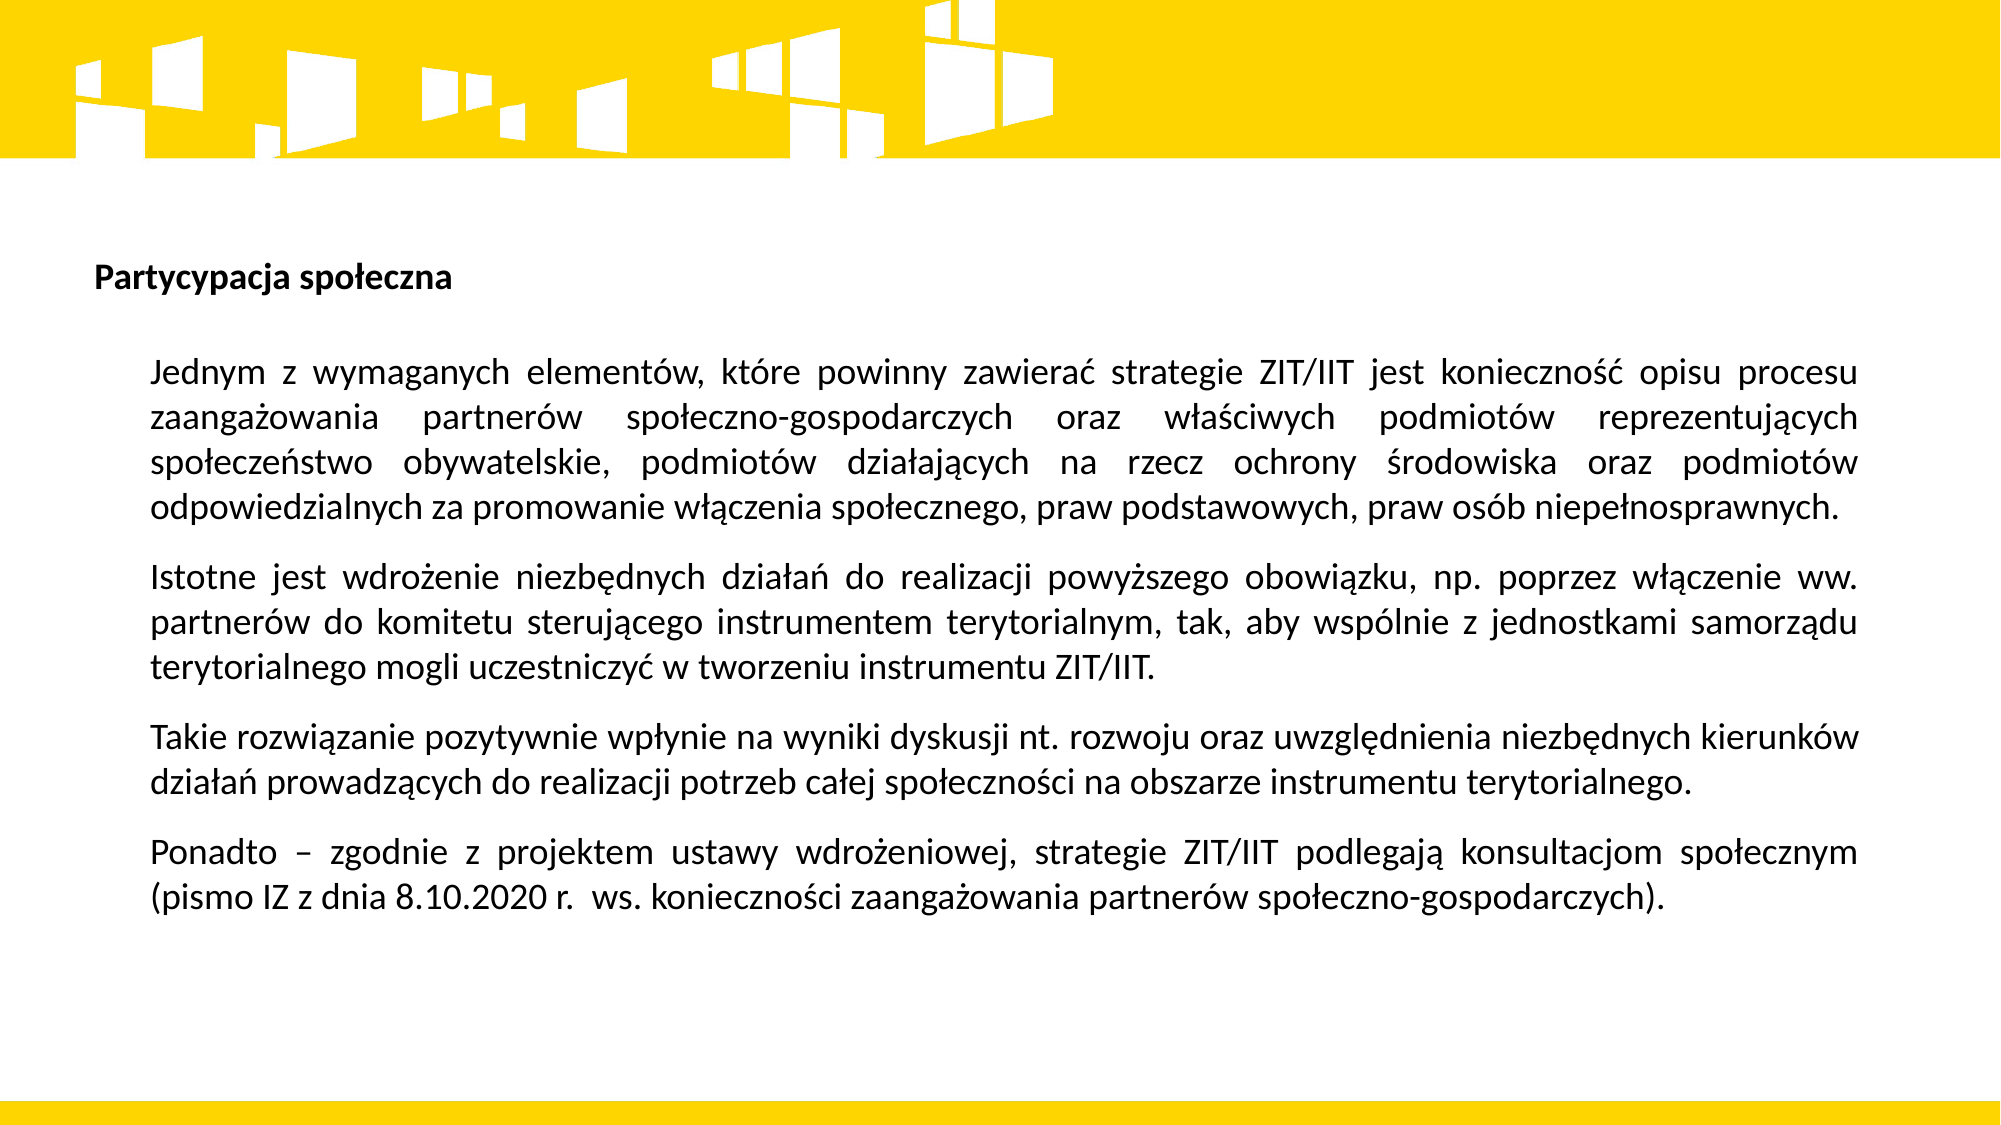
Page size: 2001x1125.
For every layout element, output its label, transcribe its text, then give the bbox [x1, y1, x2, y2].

picture [0, 0, 2001, 1125]
subtitle Partycypacja społeczna [79, 244, 1983, 1125]
text_box Jednym z wymaganych elementów, które powinny zawierać strategie ZIT/IIT jest konieczność opisu procesu zaangażowania partnerów społeczno-gospodarczych oraz właściwych podmiotów reprezentujących społeczeństwo obywatelskie, podmiotów działających na rzecz ochrony środowiska oraz podmiotów odpowiedzialnych za promowanie włączenia społecznego, praw podstawowych, praw osób niepełnosprawnych. Istotne jest wdrożenie niezbędnych działań do realizacji powyższego obowiązku, np. poprzez włączenie ww. partnerów do komitetu sterującego instrumentem terytorialnym, tak, aby wspólnie z jednostkami samorządu terytorialnego mogli uczestniczyć w tworzeniu instrumentu ZIT/IIT. Takie rozwiązanie pozytywnie wpłynie na wyniki dyskusji nt. rozwoju oraz uwzględnienia niezbędnych kierunków działań prowadzących do realizacji potrzeb całej społeczności na obszarze instrumentu terytorialnego. Ponadto – zgodnie z projektem ustawy wdrożeniowej, strategie ZIT/IIT podlegają konsultacjom społecznym (pismo IZ z dnia 8.10.2020 r. ws. konieczności zaangażowania partnerów społeczno-gospodarczych). [60, 339, 1875, 925]
